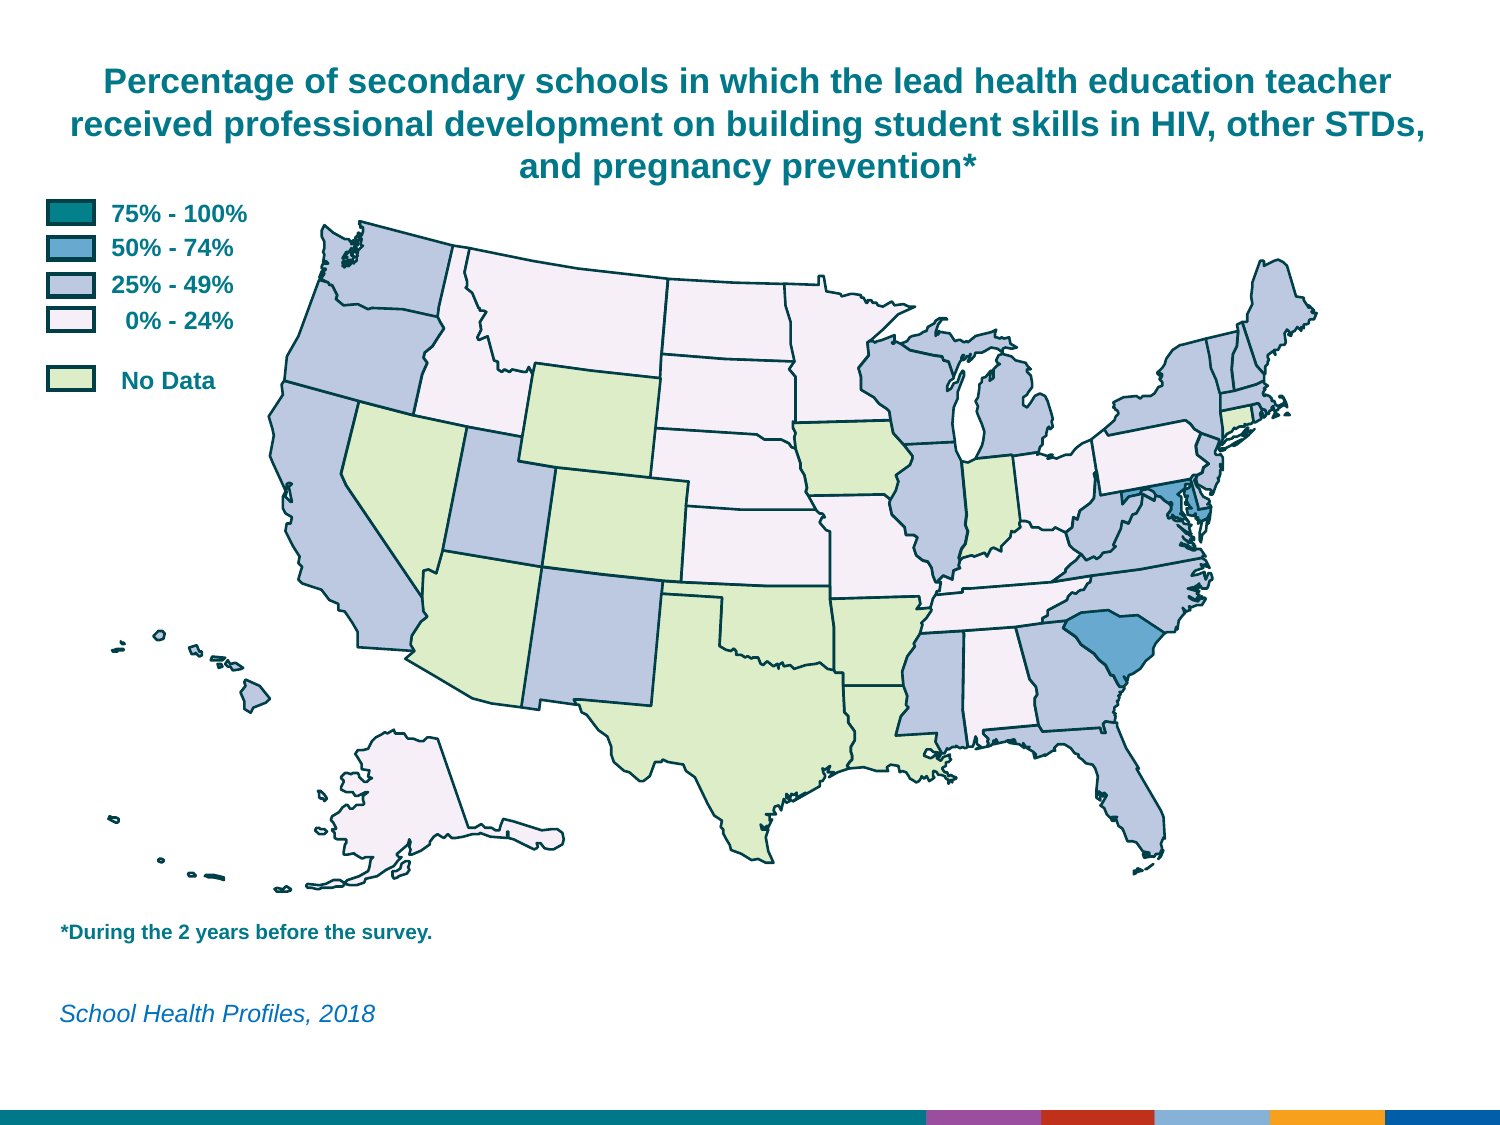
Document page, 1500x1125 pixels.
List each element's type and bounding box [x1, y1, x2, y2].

text_box [111, 630, 271, 714]
text_box [44, 990, 537, 1036]
title [41, 6, 1455, 238]
text_box [48, 273, 94, 297]
text_box [108, 729, 565, 892]
text_box [96, 238, 249, 342]
text_box [1145, 863, 1154, 870]
text_box [1133, 868, 1143, 875]
text_box [48, 238, 95, 260]
text_box [45, 911, 1367, 951]
text_box [106, 357, 231, 402]
text_box [48, 308, 94, 332]
text_box [268, 238, 1317, 863]
picture [0, 1110, 1500, 1125]
text_box [48, 366, 95, 390]
